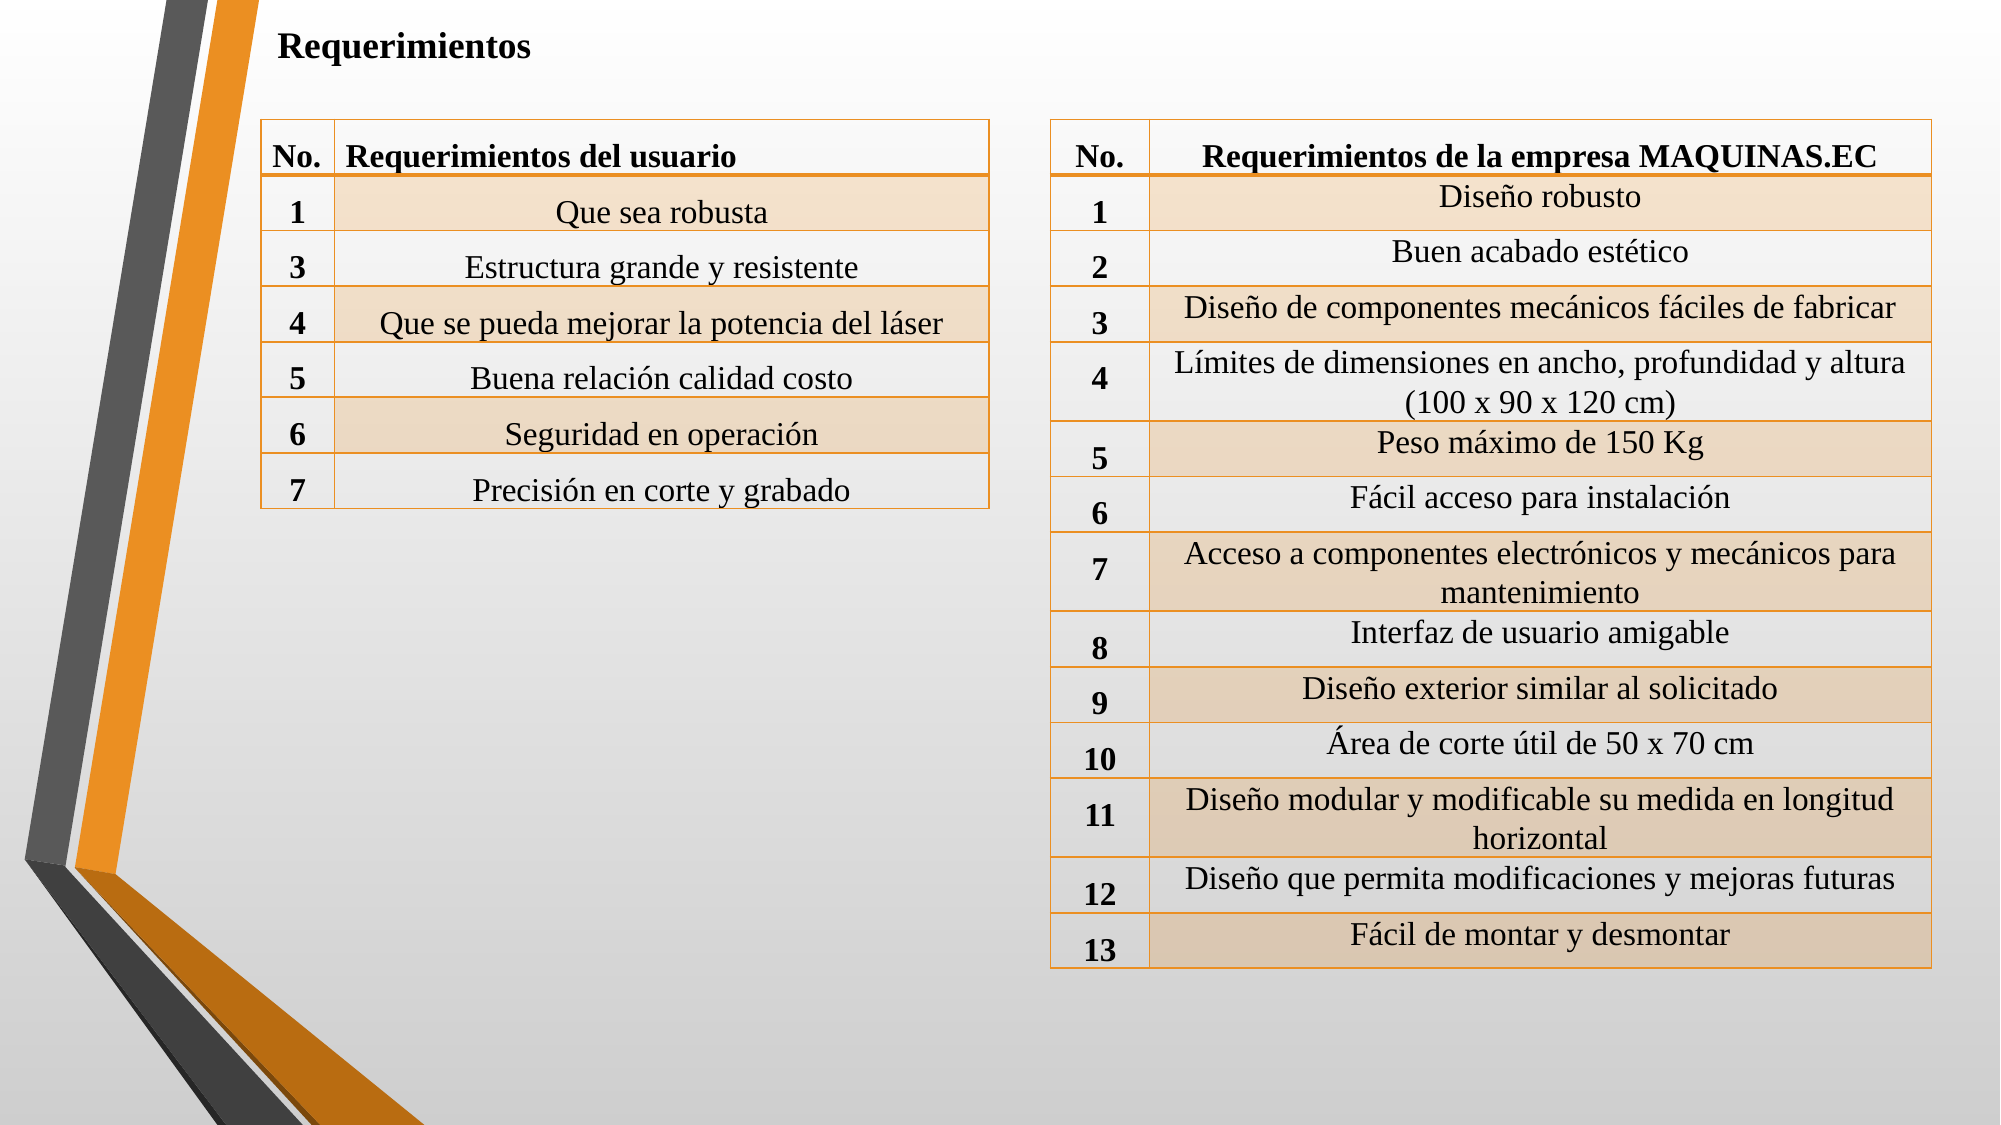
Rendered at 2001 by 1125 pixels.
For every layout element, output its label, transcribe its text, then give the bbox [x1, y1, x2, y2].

table_cell Fácil acceso para instalación [1150, 477, 1931, 531]
table_cell 10 [1051, 723, 1149, 777]
table_cell 11 [1051, 779, 1149, 856]
table_cell 5 [262, 343, 334, 396]
table_cell 4 [1051, 343, 1149, 420]
table_cell 7 [262, 454, 334, 508]
table_cell Diseño robusto [1150, 177, 1931, 230]
text_box Requerimientos [262, 13, 547, 74]
table_cell Peso máximo de 150 Kg [1150, 422, 1931, 476]
table_cell Límites de dimensiones en ancho, profundidad y altura (100 x 90 x 120 cm) [1150, 343, 1931, 420]
table_cell 7 [1051, 533, 1149, 610]
table_cell 9 [1051, 668, 1149, 722]
table_cell 13 [1051, 914, 1149, 967]
table_cell Estructura grande y resistente [335, 231, 988, 285]
table_cell Área de corte útil de 50 x 70 cm [1150, 723, 1931, 777]
table_header Requerimientos del usuario [335, 120, 988, 173]
table_cell Acceso a componentes electrónicos y mecánicos para mantenimiento [1150, 533, 1931, 610]
table_cell 3 [1051, 287, 1149, 341]
table_header Requerimientos de la empresa MAQUINAS.EC [1150, 120, 1931, 173]
table_header No. [1051, 120, 1149, 173]
table_cell Diseño exterior similar al solicitado [1150, 668, 1931, 722]
table_cell 8 [1051, 612, 1149, 666]
table_cell Que sea robusta [335, 177, 988, 230]
table_header No. [262, 120, 334, 173]
table_cell Diseño modular y modificable su medida en longitud horizontal [1150, 779, 1931, 856]
table_cell 3 [262, 231, 334, 285]
table_cell 6 [1051, 477, 1149, 531]
table_cell Interfaz de usuario amigable [1150, 612, 1931, 666]
table_cell Fácil de montar y desmontar [1150, 914, 1931, 967]
table_cell Precisión en corte y grabado [335, 454, 988, 508]
table_cell 4 [262, 287, 334, 341]
table_cell 6 [262, 398, 334, 452]
table_cell Diseño de componentes mecánicos fáciles de fabricar [1150, 287, 1931, 341]
table_cell Buen acabado estético [1150, 231, 1931, 285]
table_cell Que se pueda mejorar la potencia del láser [335, 287, 988, 341]
table_cell Buena relación calidad costo [335, 343, 988, 396]
table_cell Diseño que permita modificaciones y mejoras futuras [1150, 858, 1931, 912]
table_cell 1 [1051, 177, 1149, 230]
table_cell 12 [1051, 858, 1149, 912]
table_cell 1 [262, 177, 334, 230]
table_cell 5 [1051, 422, 1149, 476]
table_cell 2 [1051, 231, 1149, 285]
table_cell Seguridad en operación [335, 398, 988, 452]
